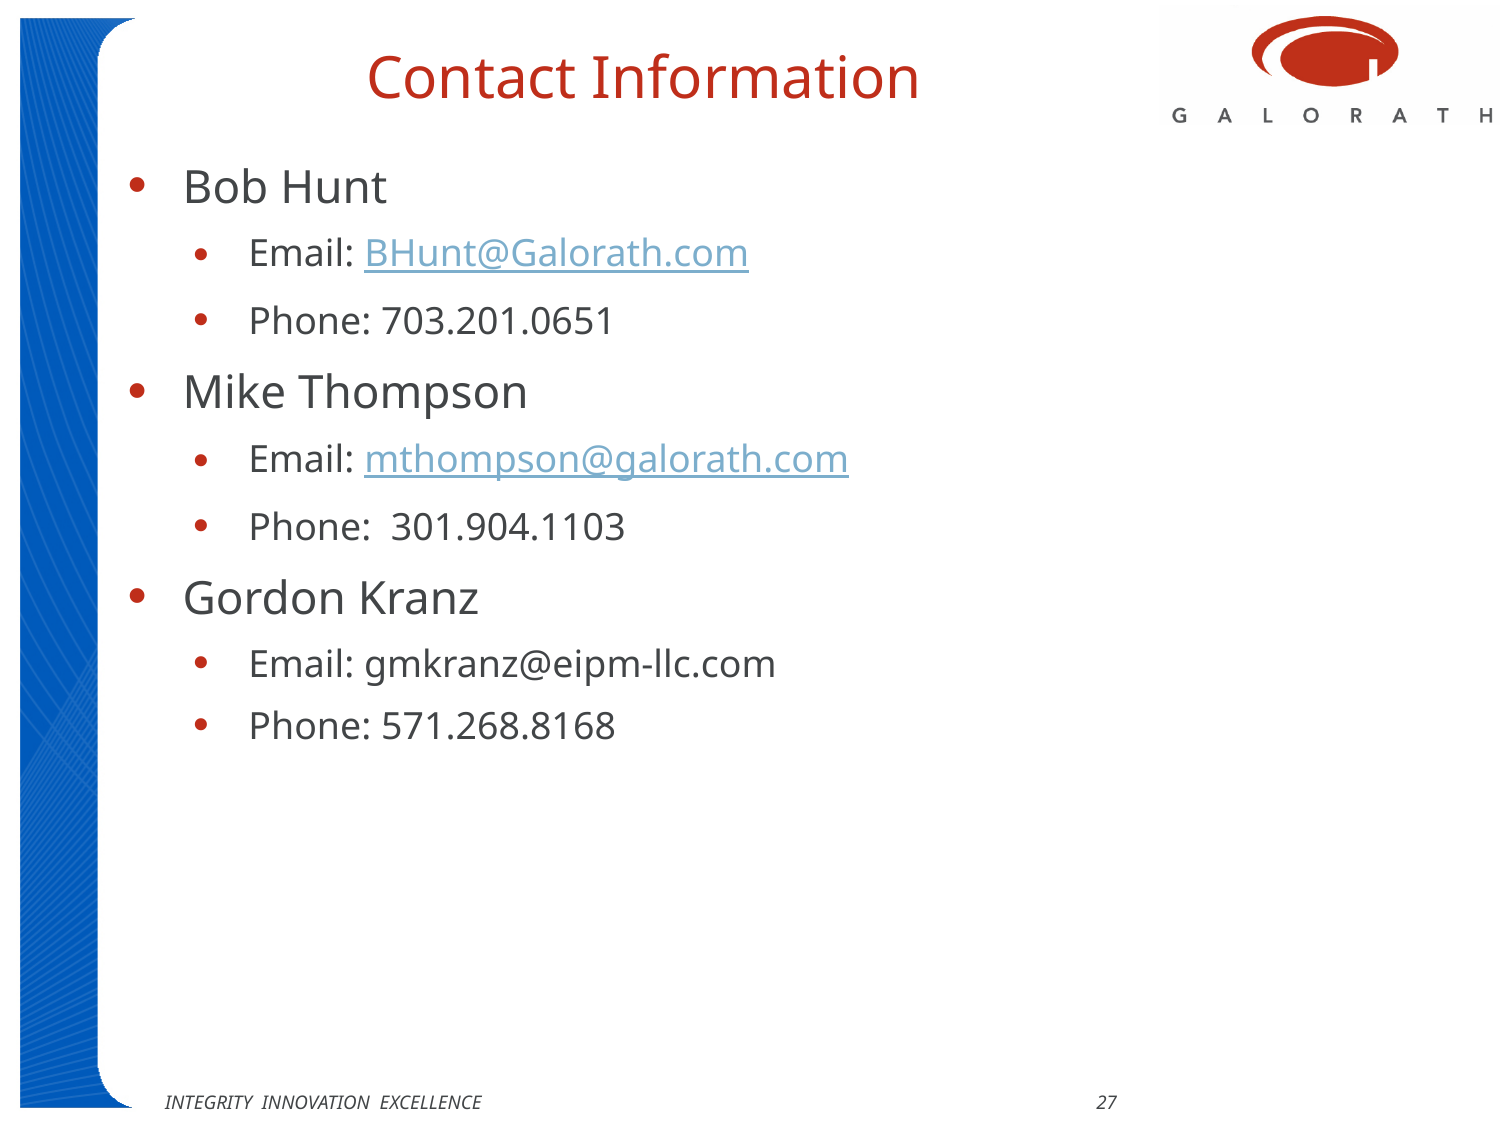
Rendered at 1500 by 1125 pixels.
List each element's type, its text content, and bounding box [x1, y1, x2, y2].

list Bob Hunt Email: BHunt@Galorath.com Phone: 703.201.0651 Mike Thompson Email: mthompson@galorath.com Phone: 301.904.1103 Gordon Kranz Email: gmkranz@eipm-llc.com Phone: 571.268.8168 [111, 149, 1449, 1063]
slide_number INTEGRITY INNOVATION EXCELLENCE 27 [149, 1077, 1451, 1125]
picture [0, 0, 153, 1125]
picture [1159, 5, 1500, 125]
title Contact Information [112, 24, 1175, 125]
